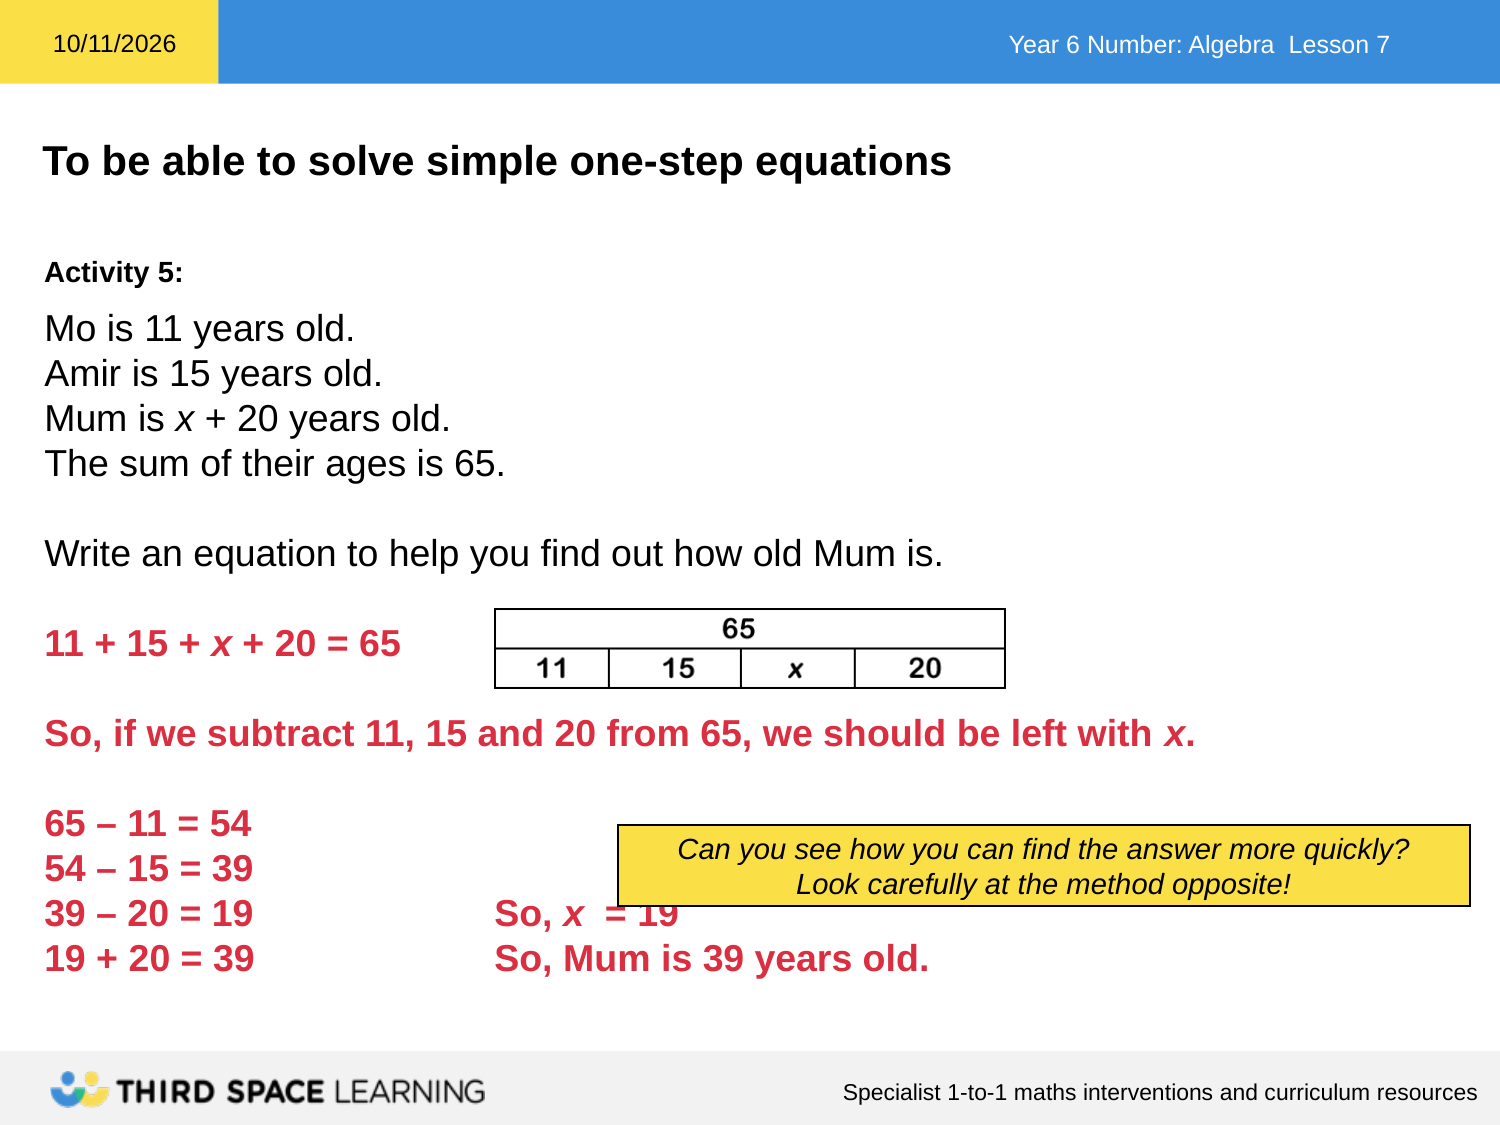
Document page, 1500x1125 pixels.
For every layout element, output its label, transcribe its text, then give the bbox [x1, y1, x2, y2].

text_box Can you see how you can find the answer more quickly? Look carefully at the method opposite! [617, 824, 1471, 907]
text_box Activity 5: [29, 246, 200, 296]
picture [50, 1071, 485, 1108]
text_box Mo is 11 years old. Amir is 15 years old. Mum is x + 20 years old. The sum of their ages is 65. Write an equation to help you find out how old Mum is. 11 + 15 + x + 20 = 65 So, if we subtract 11, 15 and 20 from 65, we should be left with x. 65 – 11 = 54 54 – 15 = 39 39 – 20 = 19 So, x = 19 19 + 20 = 39 So, Mum is 39 years old. [29, 296, 1471, 1032]
picture [494, 608, 1006, 689]
